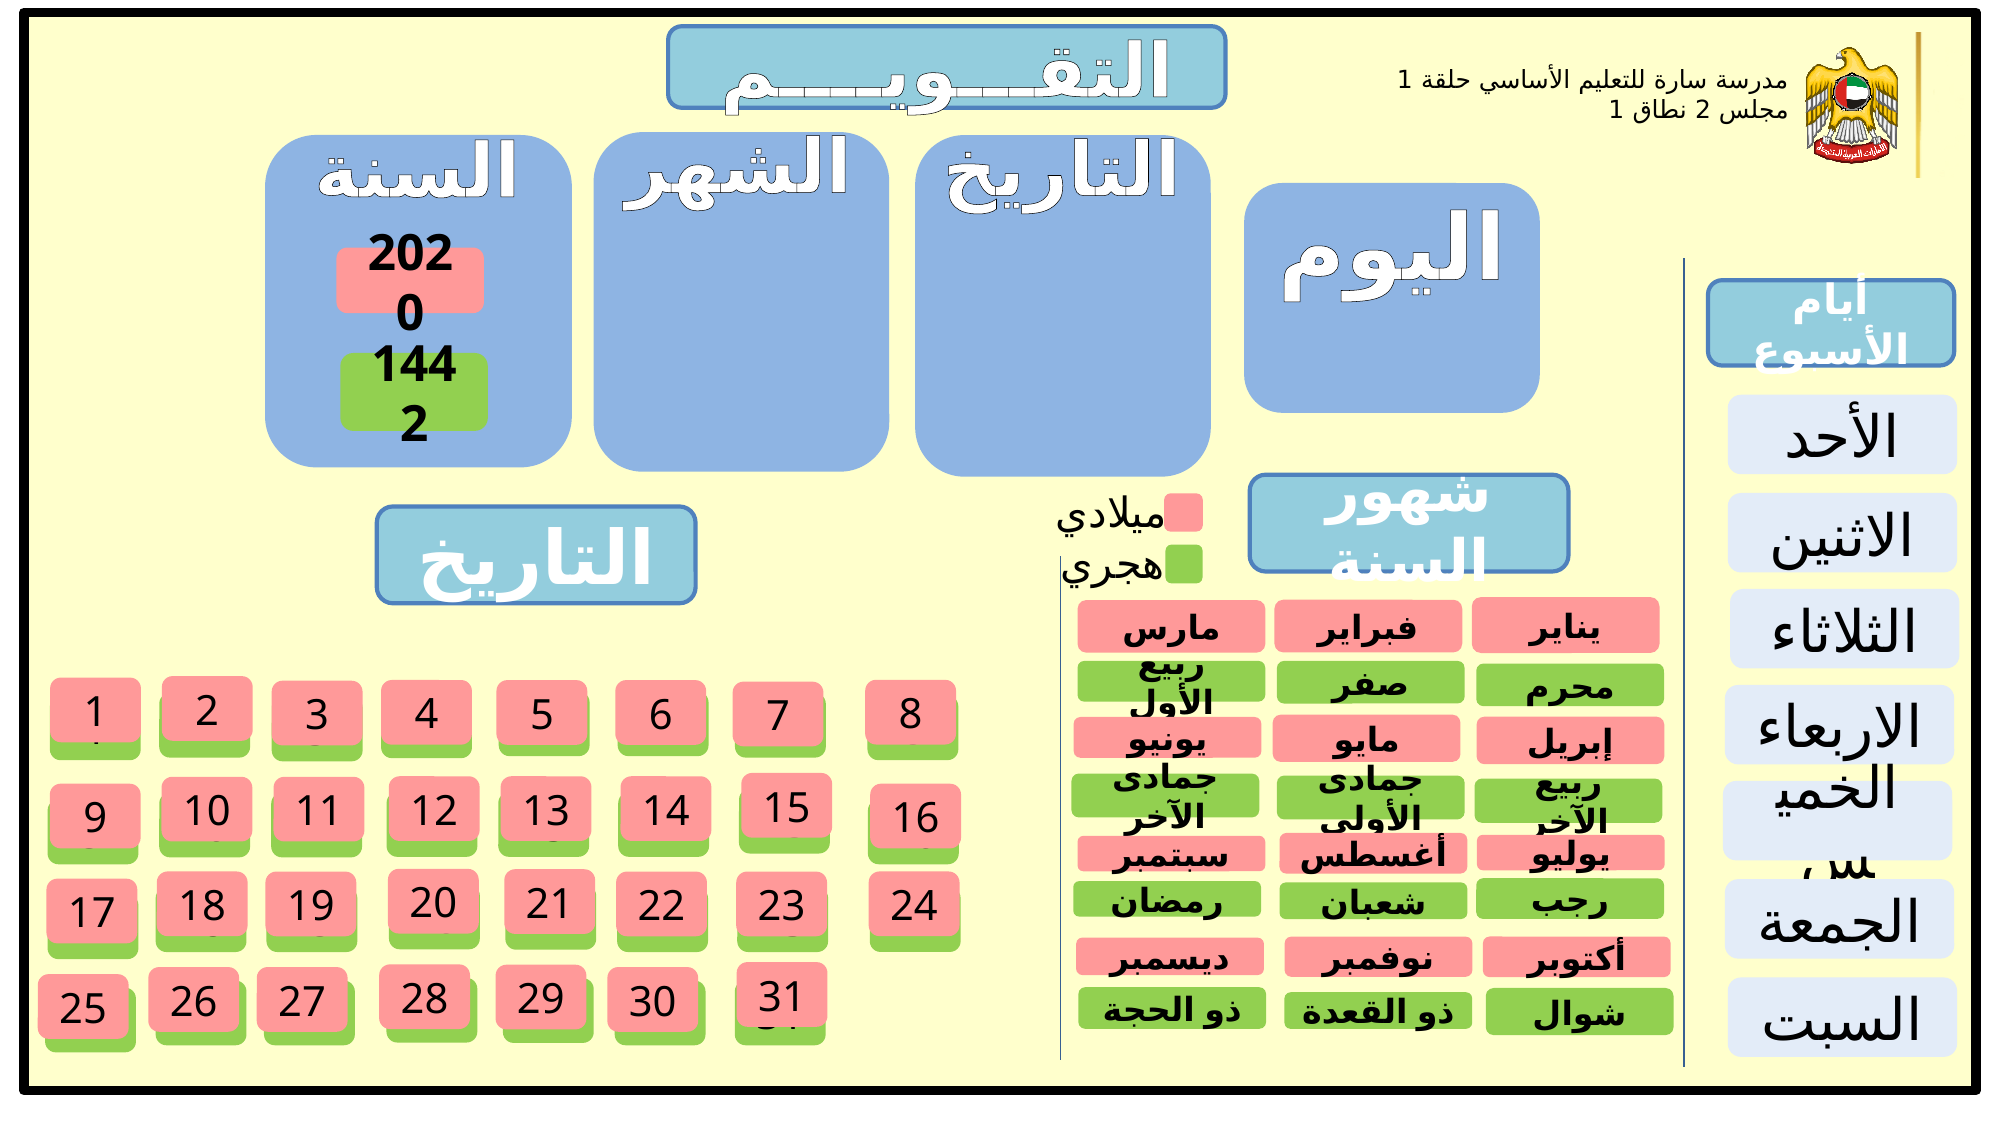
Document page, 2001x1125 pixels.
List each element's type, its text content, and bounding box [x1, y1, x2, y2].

text_box 25 [35, 972, 131, 1041]
text_box 24 [866, 869, 962, 939]
text_box 19 [263, 869, 359, 939]
text_box 8 [865, 700, 961, 763]
text_box السنة [233, 123, 601, 210]
text_box 20 [385, 866, 481, 936]
text_box 14 [618, 774, 714, 844]
text_box 11 [269, 796, 365, 860]
text_box 12 [386, 774, 482, 844]
text_box التاريخ [885, 122, 1246, 209]
text_box 10 [157, 796, 253, 860]
text_box 29 [500, 977, 596, 1046]
text_box 31 [734, 959, 830, 1029]
text_box 22 [615, 897, 711, 955]
text_box الجمعة [1722, 877, 1957, 961]
text_box 4 [378, 677, 475, 747]
text_box 12 [384, 796, 480, 859]
text_box ربيع الآخر [1472, 776, 1665, 825]
text_box 1442 [338, 350, 490, 434]
text_box رجب [1474, 876, 1667, 921]
text_box 16 [868, 781, 964, 851]
text_box 15 [739, 770, 835, 840]
text_box نوفمبر [1282, 934, 1475, 979]
text_box 18 [154, 869, 250, 939]
text_box 8 [863, 677, 959, 747]
text_box جمادى الأولى [1274, 773, 1467, 822]
text_box [913, 209, 1213, 479]
text_box 4 [378, 734, 475, 761]
text_box [591, 206, 892, 474]
text_box 17 [45, 901, 141, 962]
text_box 25 [42, 987, 139, 1055]
text_box 23 [734, 869, 830, 939]
text_box 29 [493, 962, 589, 1032]
text_box جمادى الآخر [1069, 771, 1262, 820]
text_box 16 [865, 803, 961, 867]
text_box [1163, 542, 1205, 586]
text_box الثلاثاء [1727, 586, 1962, 671]
text_box [1182, 491, 1205, 534]
text_box 19 [264, 894, 360, 955]
text_box يوليو [1474, 832, 1667, 873]
text_box 21 [502, 867, 598, 936]
text_box 15 [736, 792, 832, 856]
text_box 6 [615, 696, 711, 759]
text_box 17 [44, 876, 140, 946]
text_box شوال [1483, 985, 1676, 1038]
text_box الاثنين [1725, 490, 1960, 575]
text_box سبتمبر [1075, 833, 1268, 874]
text_box الاربعاء [1722, 682, 1957, 767]
text_box الخميس [1720, 778, 1955, 863]
text_box مارس [1075, 597, 1268, 655]
text_box 1 [47, 675, 144, 745]
text_box فبراير [1272, 597, 1465, 655]
text_box 23 [735, 896, 831, 955]
text_box 26 [146, 964, 242, 1034]
text_box شعبان [1277, 880, 1470, 922]
text_box 5 [496, 695, 592, 759]
text_box 28 [377, 962, 473, 1032]
text_box [22, 10, 1978, 1093]
text_box 27 [261, 979, 357, 1048]
text_box ربيع الأول [1075, 658, 1268, 704]
text_box 21 [503, 893, 599, 952]
text_box 30 [612, 980, 708, 1048]
text_box التاريخ [374, 504, 698, 606]
text_box ذو الحجة [1076, 985, 1269, 1031]
text_box [262, 210, 574, 470]
text_box 13 [496, 796, 592, 859]
text_box ذو القعدة [1282, 990, 1475, 1031]
text_box الشهر [560, 119, 923, 206]
text_box اليوم [1242, 180, 1542, 415]
text_box 31 [732, 985, 828, 1048]
text_box ميلادي [1040, 478, 1182, 544]
text_box 13 [498, 774, 594, 844]
text_box أكتوبر [1480, 934, 1673, 980]
text_box التقـــويــــم [666, 24, 1228, 110]
text_box 22 [613, 869, 710, 939]
text_box 7 [732, 697, 828, 760]
text_box 3 [269, 678, 365, 748]
text_box يناير [1469, 594, 1662, 656]
text_box 18 [153, 894, 249, 955]
text_box ديسمبر [1074, 935, 1267, 978]
text_box يونيو [1071, 714, 1264, 760]
text_box 2 [159, 673, 255, 743]
text_box مايو [1270, 712, 1463, 764]
text_box 11 [271, 774, 367, 844]
text_box 14 [616, 796, 712, 859]
text_box إبريل [1474, 714, 1667, 767]
text_box 7 [730, 679, 826, 749]
text_box محرم [1474, 661, 1667, 709]
text_box أيام الأسبوع [1705, 278, 1957, 368]
text_box أغسطس [1277, 830, 1470, 876]
text_box رمضان [1071, 879, 1264, 919]
text_box السبت [1725, 975, 1960, 1060]
text_box 9 [45, 804, 141, 867]
text_box 10 [159, 774, 255, 844]
text_box 30 [605, 964, 701, 1034]
text_box 9 [47, 781, 143, 851]
text_box 24 [867, 893, 963, 955]
text_box 27 [254, 964, 350, 1034]
text_box 2020 [334, 245, 487, 316]
text_box 26 [153, 980, 249, 1048]
text_box الأحد [1725, 392, 1960, 477]
text_box 1 [47, 732, 143, 763]
text_box شهور السنة [1247, 472, 1571, 574]
text_box 3 [269, 738, 365, 764]
text_box هجري [1045, 528, 1180, 594]
text_box 20 [386, 890, 482, 952]
text_box 5 [494, 677, 590, 747]
text_box صفر [1274, 658, 1467, 706]
text_box 28 [384, 977, 480, 1045]
text_box 6 [613, 677, 709, 747]
text_box مدرسة سارة للتعليم الأساسي حلقة 1 مجلس 2 نطاق 1 [1367, 56, 1799, 131]
picture [1805, 32, 1974, 178]
text_box 2 [157, 697, 253, 760]
